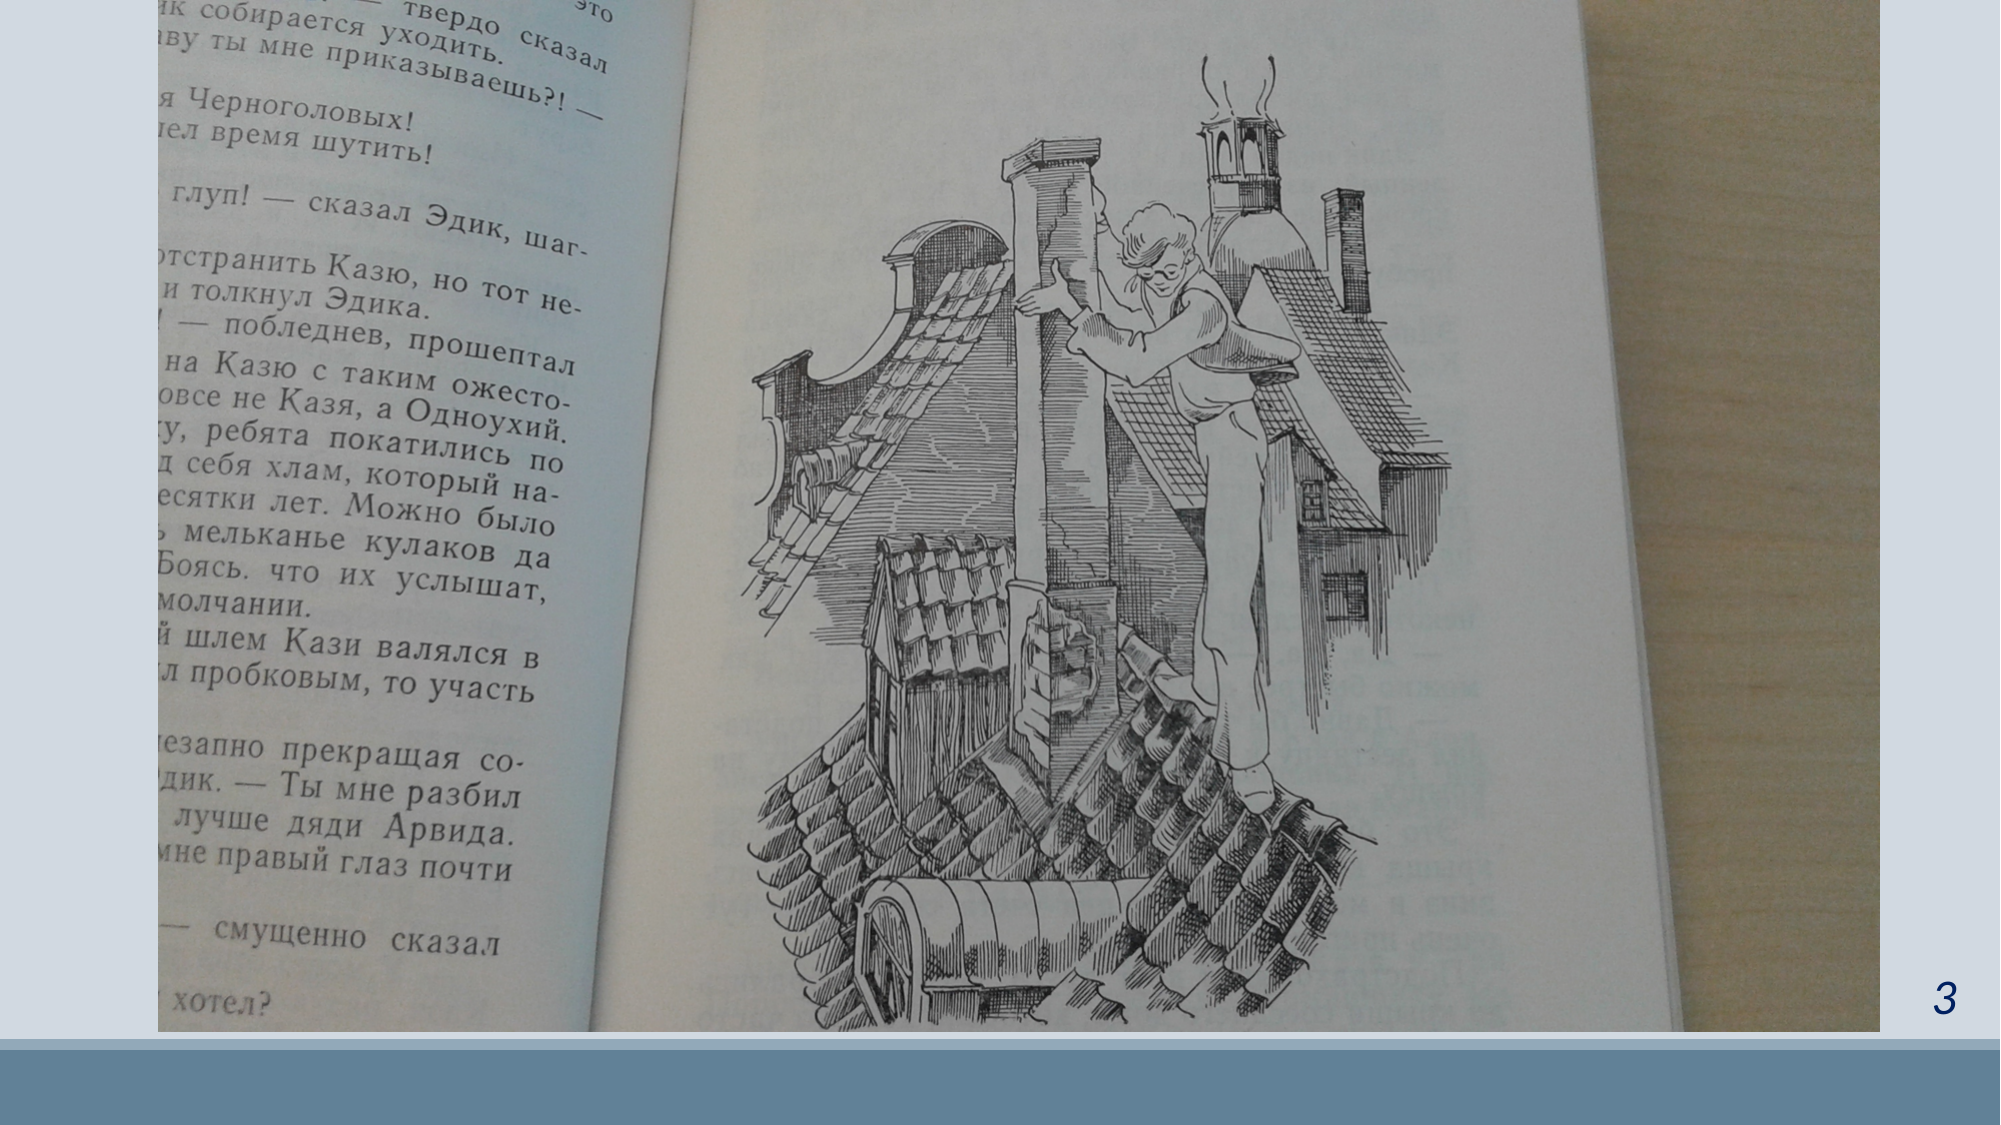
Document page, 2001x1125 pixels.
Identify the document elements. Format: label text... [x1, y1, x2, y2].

title 3 [1888, 948, 1972, 1033]
picture [158, 0, 1880, 1033]
